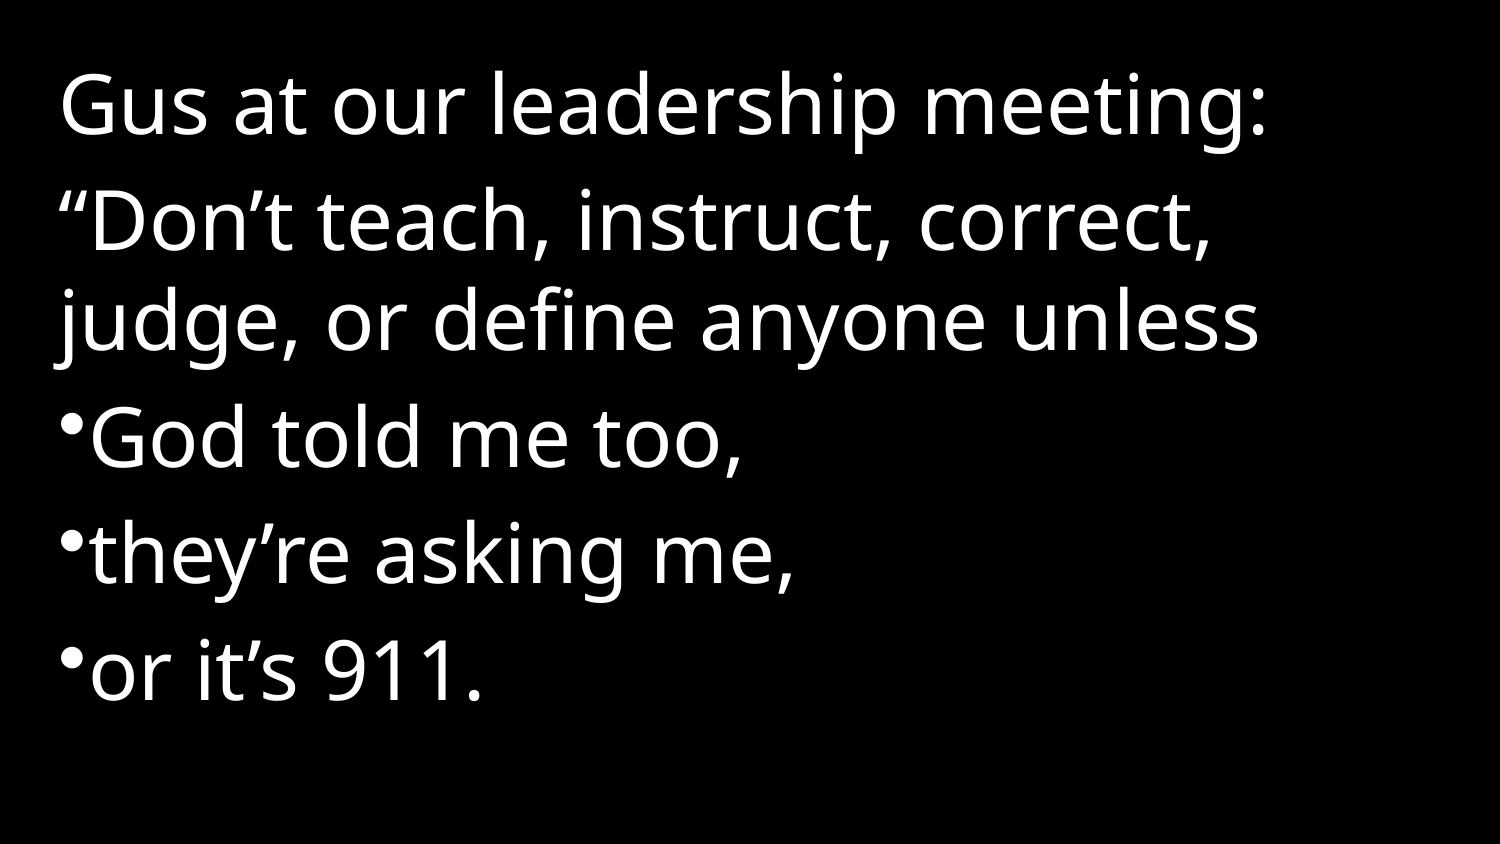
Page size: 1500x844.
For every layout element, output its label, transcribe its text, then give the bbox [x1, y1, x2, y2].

list Gus at our leadership meeting: “Don’t teach, instruct, correct, judge, or define anyone unless God told me too, they’re asking me, or it’s 911. [50, 46, 1425, 810]
